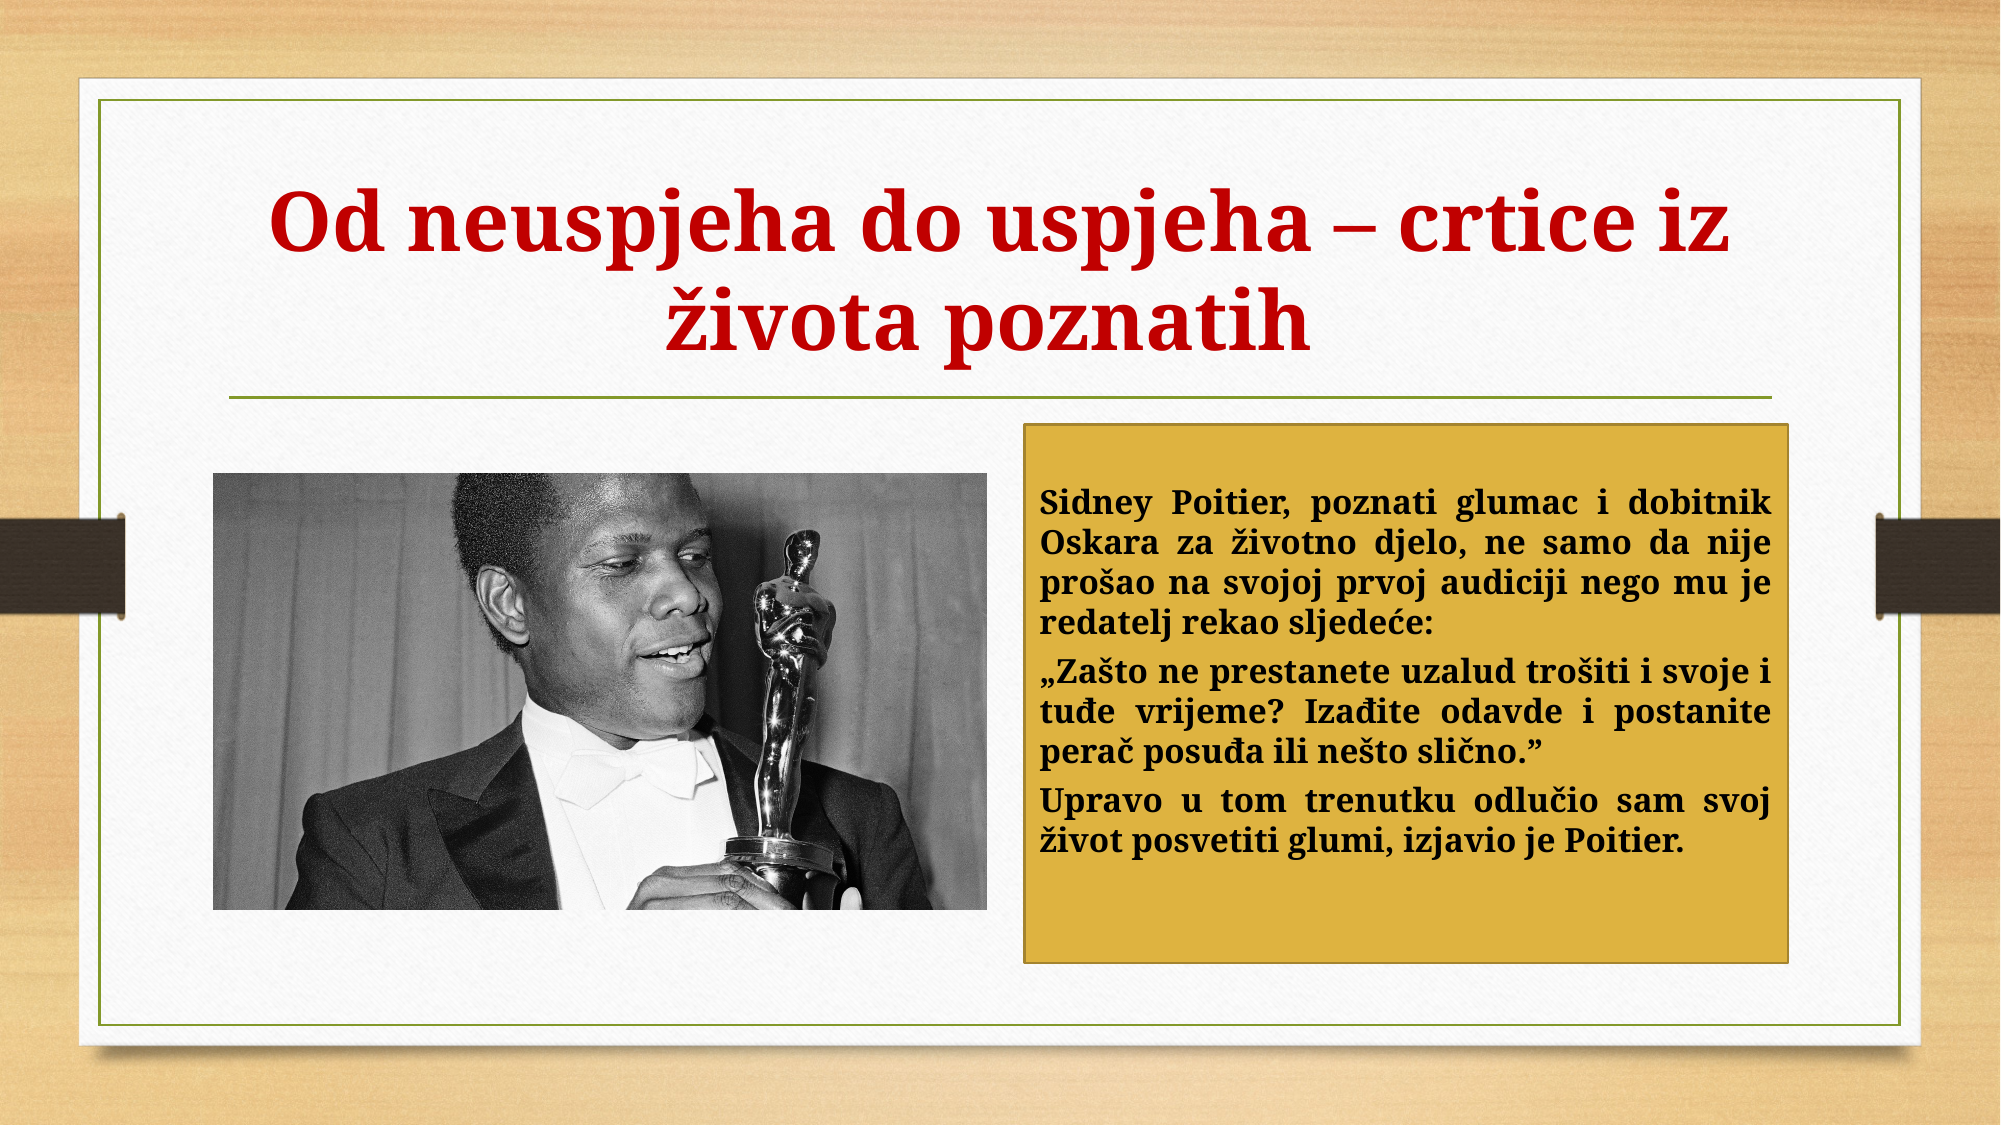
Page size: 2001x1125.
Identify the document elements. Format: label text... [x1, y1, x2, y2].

title Od neuspjeha do uspjeha – crtice iz života poznatih [212, 161, 1788, 375]
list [212, 473, 988, 910]
picture [0, 0, 2001, 1125]
list Sidney Poitier, poznati glumac i dobitnik Oskara za životno djelo, ne samo da nije prošao na svojoj prvoj audiciji nego mu je redatelj rekao sljedeće: „Zašto ne prestanete uzalud trošiti i svoje i tuđe vrijeme? Izađite odavde i postanite perač posuđa ili nešto slično.” Upravo u tom trenutku odlučio sam svoj život posvetiti glumi, izjavio je Poitier. [1023, 423, 1789, 964]
